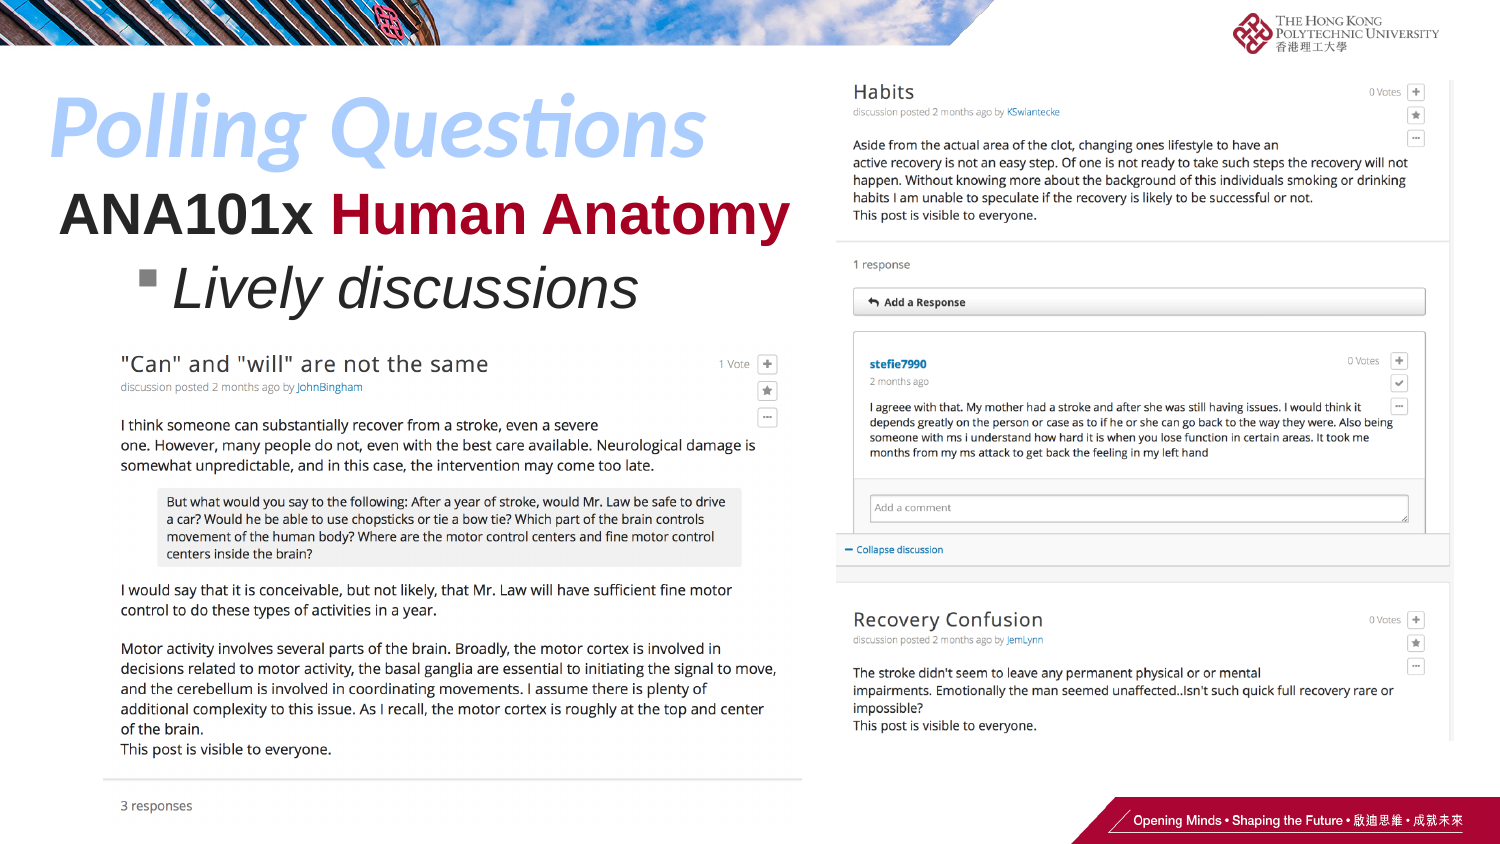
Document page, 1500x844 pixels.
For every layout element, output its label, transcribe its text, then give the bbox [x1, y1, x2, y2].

picture [92, 0, 99, 7]
picture [0, 0, 1500, 844]
text_box Polling Questions [0, 58, 819, 184]
list Lively discussions [119, 250, 739, 338]
title ANA101x Human Anatomy [43, 184, 809, 330]
